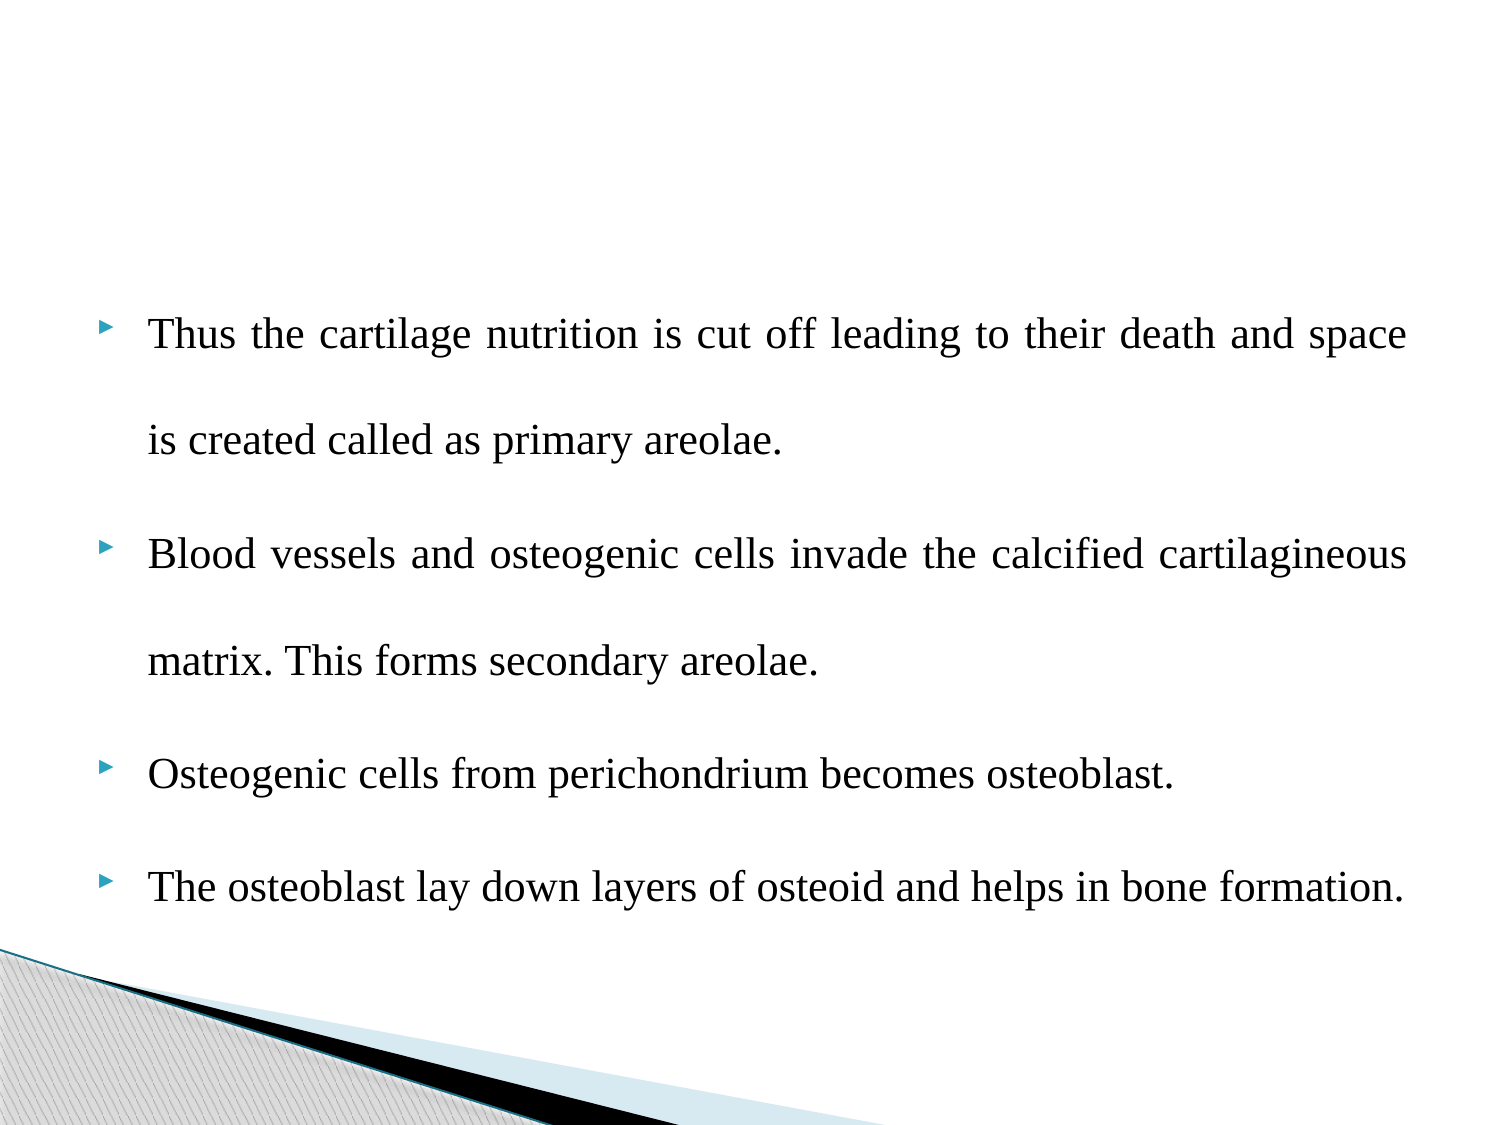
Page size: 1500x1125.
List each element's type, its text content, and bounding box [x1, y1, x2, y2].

list Thus the cartilage nutrition is cut off leading to their death and space is created called as primary areolae. Blood vessels and osteogenic cells invade the calcified cartilagineous matrix. This forms secondary areolae. Osteogenic cells from perichondrium becomes osteoblast. The osteoblast lay down layers of osteoid and helps in bone formation. [75, 243, 1425, 986]
